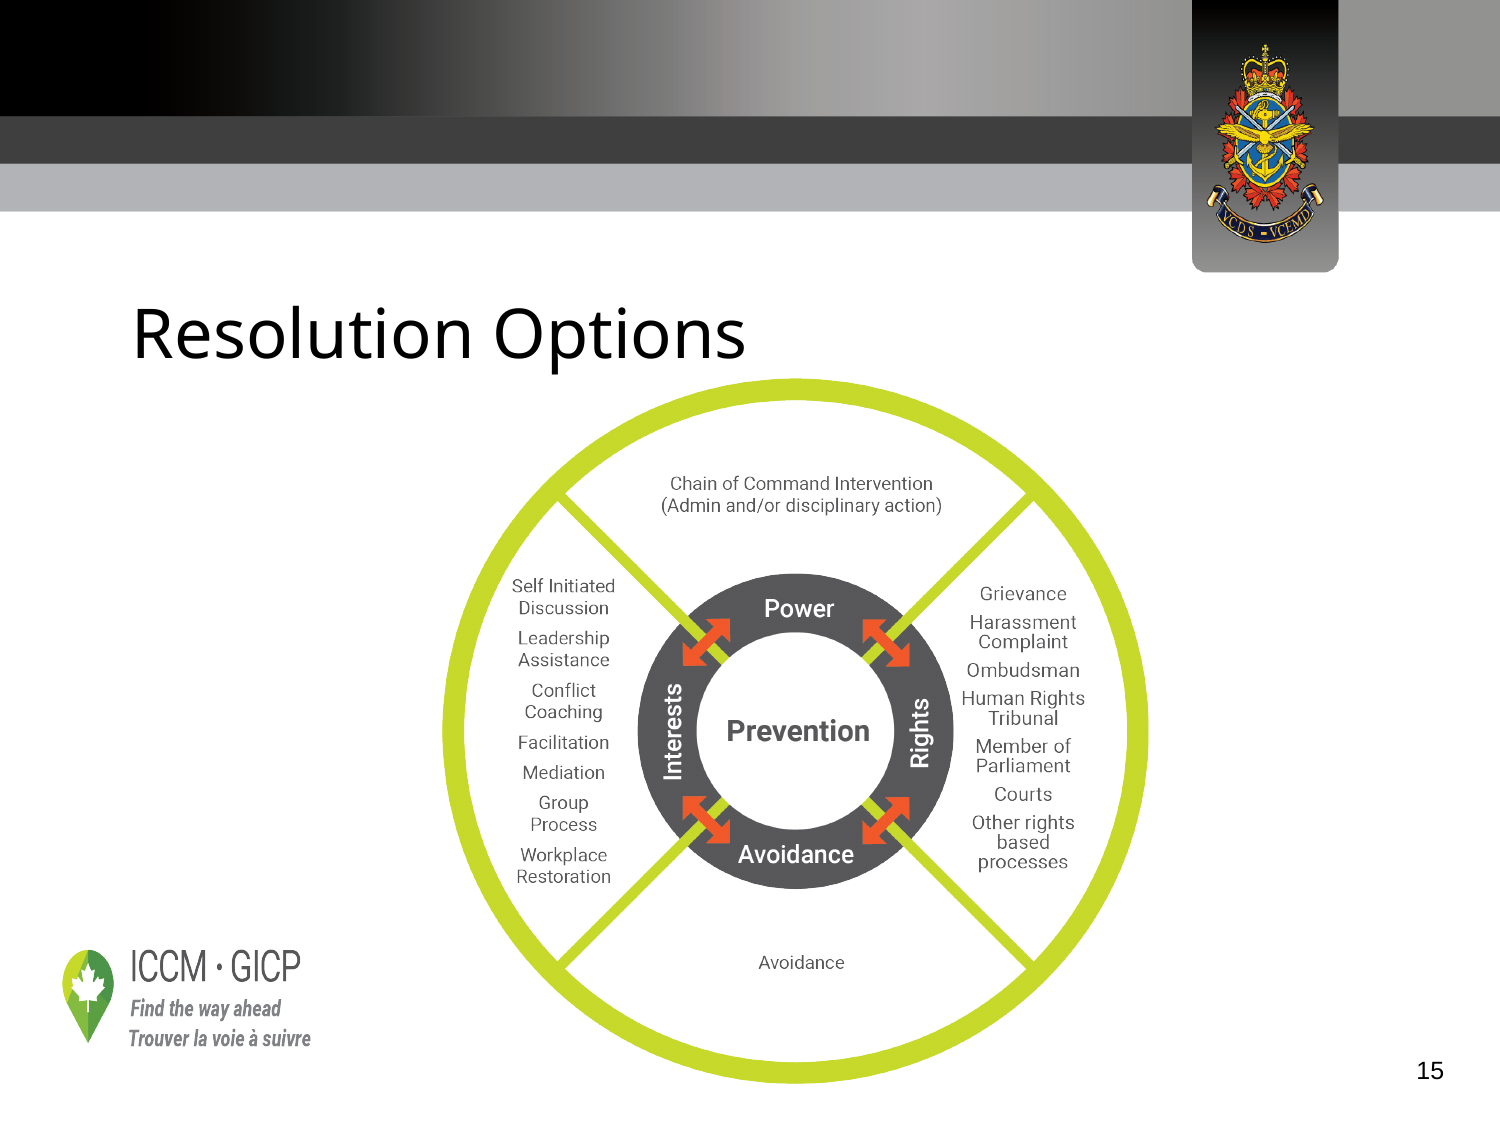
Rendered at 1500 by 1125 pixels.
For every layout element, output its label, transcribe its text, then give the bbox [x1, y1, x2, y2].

title Resolution Options [116, 290, 1088, 383]
picture [0, 0, 1500, 1125]
text_box 15 [1401, 1046, 1460, 1092]
